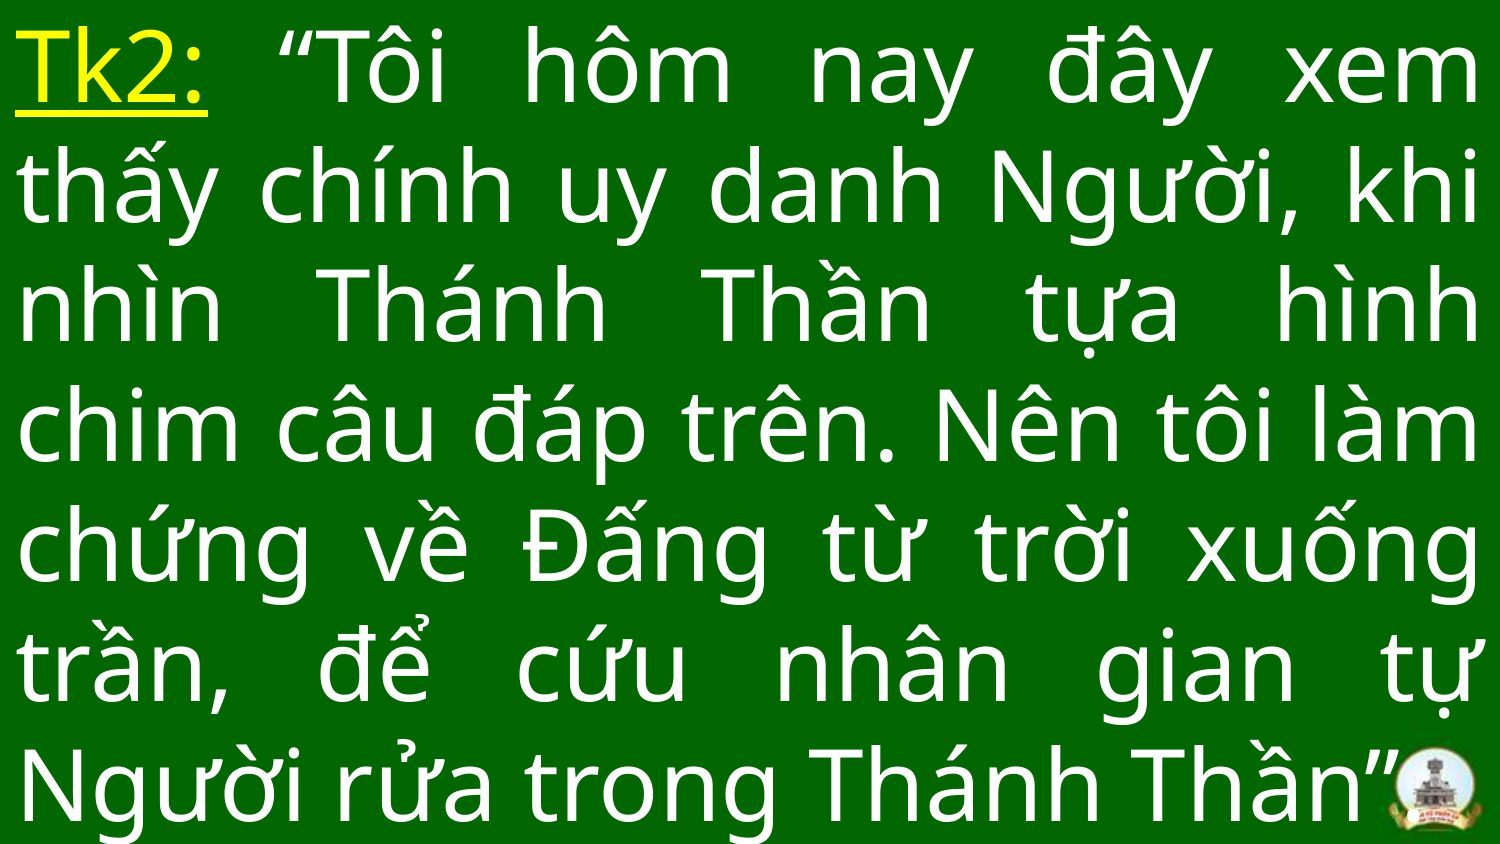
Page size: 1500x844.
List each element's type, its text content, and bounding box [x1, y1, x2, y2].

title Tk2: “Tôi hôm nay đây xem thấy chính uy danh Người, khi nhìn Thánh Thần tựa hình chim câu đáp trên. Nên tôi làm chứng về Đấng từ trời xuống trần, để cứu nhân gian tự Người rửa trong Thánh Thần”. [0, 0, 1500, 844]
